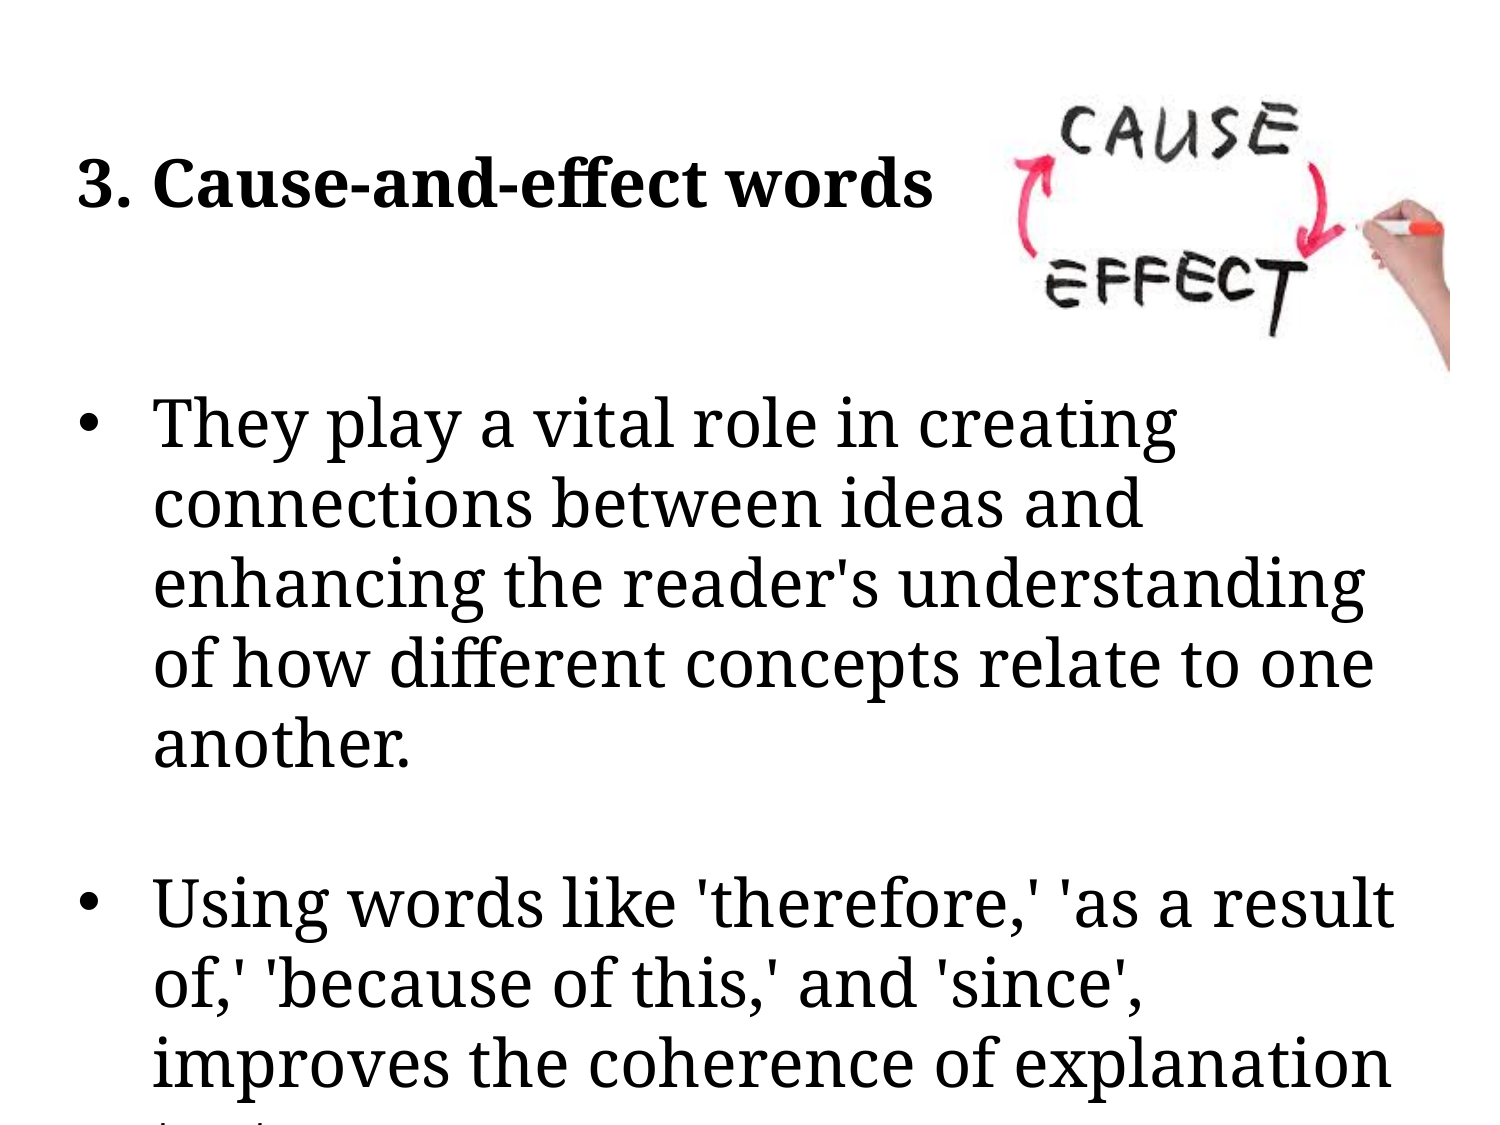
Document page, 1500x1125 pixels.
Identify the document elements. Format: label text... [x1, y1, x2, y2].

text_box 3. Cause-and-effect words They play a vital role in creating connections between ideas and enhancing the reader's understanding of how different concepts relate to one another. Using words like 'therefore,' 'as a result of,' 'because of this,' and 'since', improves the coherence of explanation texts. [62, 133, 1450, 1125]
picture [962, 49, 1451, 401]
